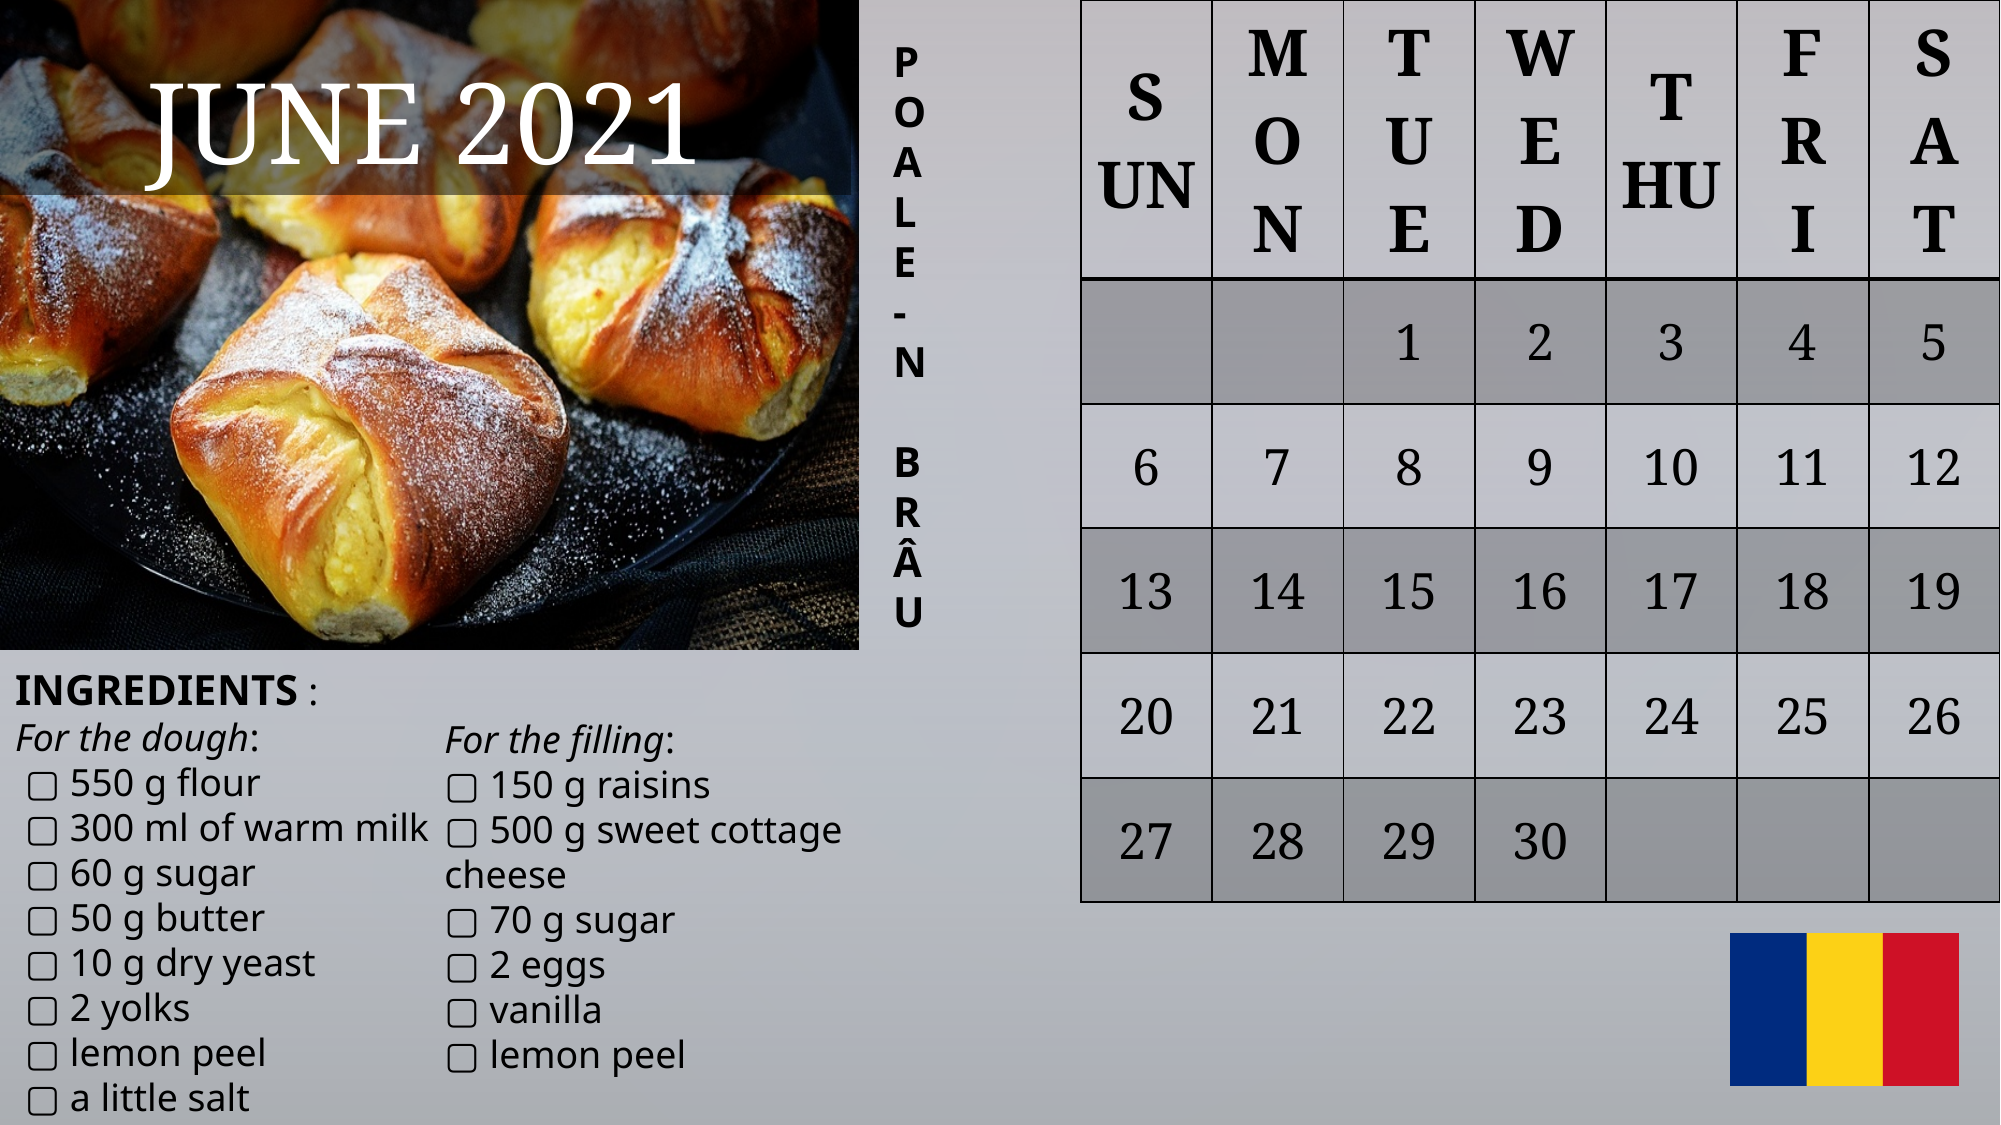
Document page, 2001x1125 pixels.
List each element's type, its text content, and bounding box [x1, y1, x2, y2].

table_header MON [1213, 1, 1343, 277]
table_cell [1870, 779, 1999, 901]
table_cell 5 [1870, 281, 1999, 403]
table_cell 21 [1213, 654, 1343, 777]
table_cell 14 [1213, 529, 1343, 652]
table_cell 17 [1607, 529, 1736, 652]
table_cell 8 [1344, 405, 1474, 527]
table_cell 11 [1738, 405, 1868, 527]
table_cell 4 [1738, 281, 1868, 403]
table_cell 15 [1344, 529, 1474, 652]
table_cell 19 [1870, 529, 1999, 652]
table_cell 9 [1476, 405, 1605, 527]
table_cell 18 [1738, 529, 1868, 652]
table_cell 7 [1213, 405, 1343, 527]
text_box P O A L E - N B R Â U [879, 28, 975, 643]
table_cell 2 [1476, 281, 1605, 403]
table_header T U E [1344, 1, 1474, 277]
table_header S UN [1082, 1, 1211, 277]
table_cell [1082, 281, 1211, 403]
table_cell 27 [1082, 779, 1211, 901]
picture [0, 0, 860, 650]
table_cell 10 [1607, 405, 1736, 527]
table_cell 3 [1607, 281, 1736, 403]
table_cell [1738, 779, 1868, 901]
table_header W E D [1476, 1, 1605, 277]
table_cell 26 [1870, 654, 1999, 777]
table_cell 22 [1344, 654, 1474, 777]
table_cell [1607, 779, 1736, 901]
table_cell 1 [1344, 281, 1474, 403]
picture [1729, 932, 1959, 1086]
table_cell 23 [1476, 654, 1605, 777]
table_header S A T [1870, 1, 1999, 277]
text_box INGREDIENTS : For the dough: ▢ 550 g flour ▢ 300 ml of warm milk ▢ 60 g sugar ▢ 50 g butter ▢ 10 g dry yeast ▢ 2 yolks ▢ lemon peel ▢ a little salt [0, 664, 461, 1125]
table_cell 28 [1213, 779, 1343, 901]
table_cell 25 [1738, 654, 1868, 777]
table_cell 6 [1082, 405, 1211, 527]
table_cell [1213, 281, 1343, 403]
table_cell 13 [1082, 529, 1211, 652]
table_cell 12 [1870, 405, 1999, 527]
table_cell 24 [1607, 654, 1736, 777]
table_header T HU [1607, 1, 1736, 277]
table_cell 29 [1344, 779, 1474, 901]
table_cell 16 [1476, 529, 1605, 652]
table_cell 20 [1082, 654, 1211, 777]
text_box For the filling: ▢ 150 g raisins ▢ 500 g sweet cottage cheese ▢ 70 g sugar ▢ 2 eggs ▢ vanilla ▢ lemon peel [429, 708, 975, 1084]
table_cell 30 [1476, 779, 1605, 901]
table_header F R I [1738, 1, 1868, 277]
